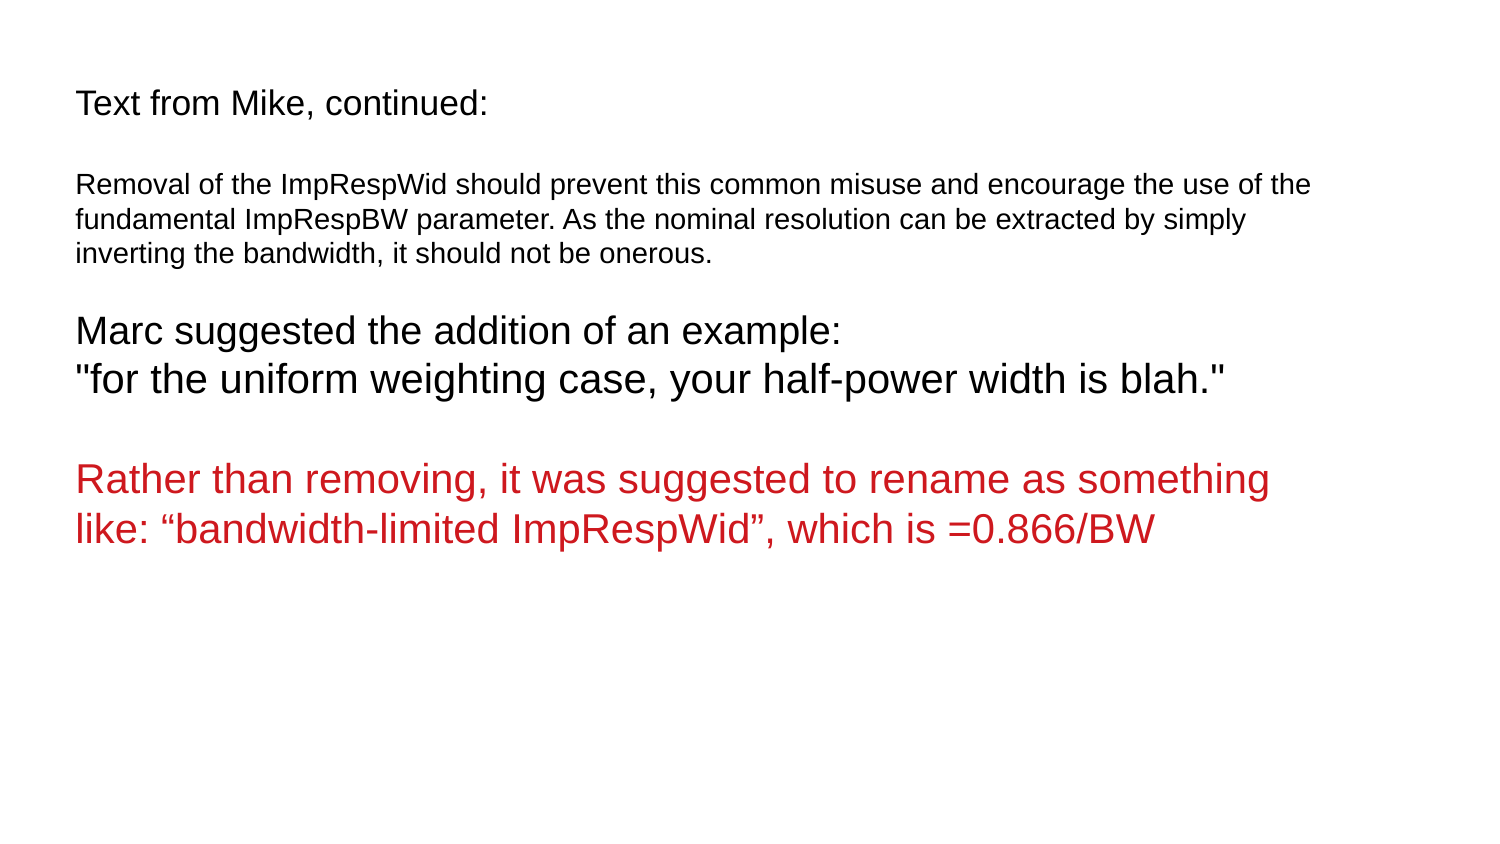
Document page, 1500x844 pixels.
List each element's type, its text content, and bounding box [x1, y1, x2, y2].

text_box Text from Mike, continued: Removal of the ImpRespWid should prevent this common misuse and encourage the use of the fundamental ImpRespBW parameter. As the nominal resolution can be extracted by simply inverting the bandwidth, it should not be onerous. Marc suggested the addition of an example: "for the uniform weighting case, your half-power width is blah." Rather than removing, it was suggested to rename as something like: “bandwidth-limited ImpRespWid”, which is =0.866/BW [60, 64, 1355, 410]
